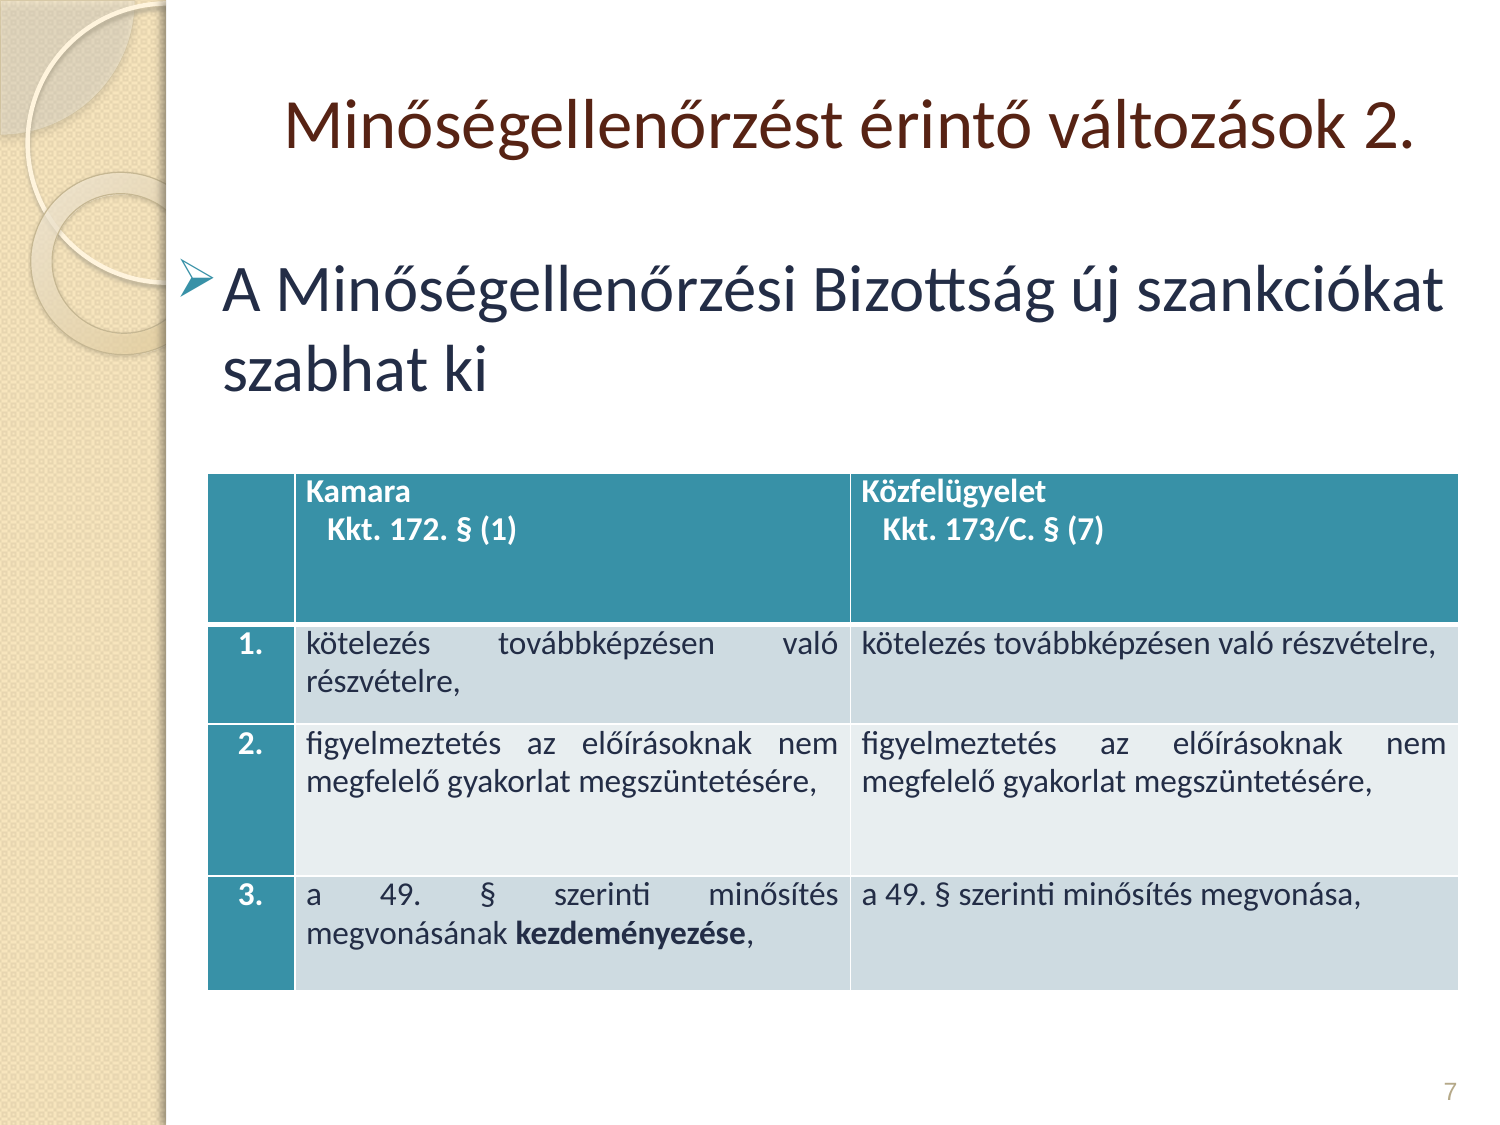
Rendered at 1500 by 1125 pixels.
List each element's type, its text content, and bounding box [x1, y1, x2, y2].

table_header [208, 474, 294, 622]
table_cell 3. [208, 877, 294, 990]
table_cell 1. [208, 627, 294, 723]
table_header Kamara Kkt. 172. § (1) [296, 474, 850, 622]
table_cell kötelezés továbbképzésen való részvételre, [296, 627, 850, 723]
table_header Közfelügyelet Kkt. 173/C. § (7) [851, 474, 1458, 622]
list A Minőségellenőrzési Bizottság új szankciókat szabhat ki [147, 237, 1477, 1025]
table_cell figyelmeztetés az előírásoknak nem megfelelő gyakorlat megszüntetésére, [851, 725, 1458, 875]
table_cell figyelmeztetés az előírásoknak nem megfelelő gyakorlat megszüntetésére, [296, 725, 850, 875]
table_cell kötelezés továbbképzésen való részvételre, [851, 627, 1458, 723]
title Minőségellenőrzést érintő változások 2. [235, 45, 1466, 197]
slide_number 7 [1413, 1034, 1488, 1113]
table_cell a 49. § szerinti minősítés megvonása, [851, 877, 1458, 990]
table_cell 2. [208, 725, 294, 875]
table_cell a 49. § szerinti minősítés megvonásának kezdeményezése, [296, 877, 850, 990]
